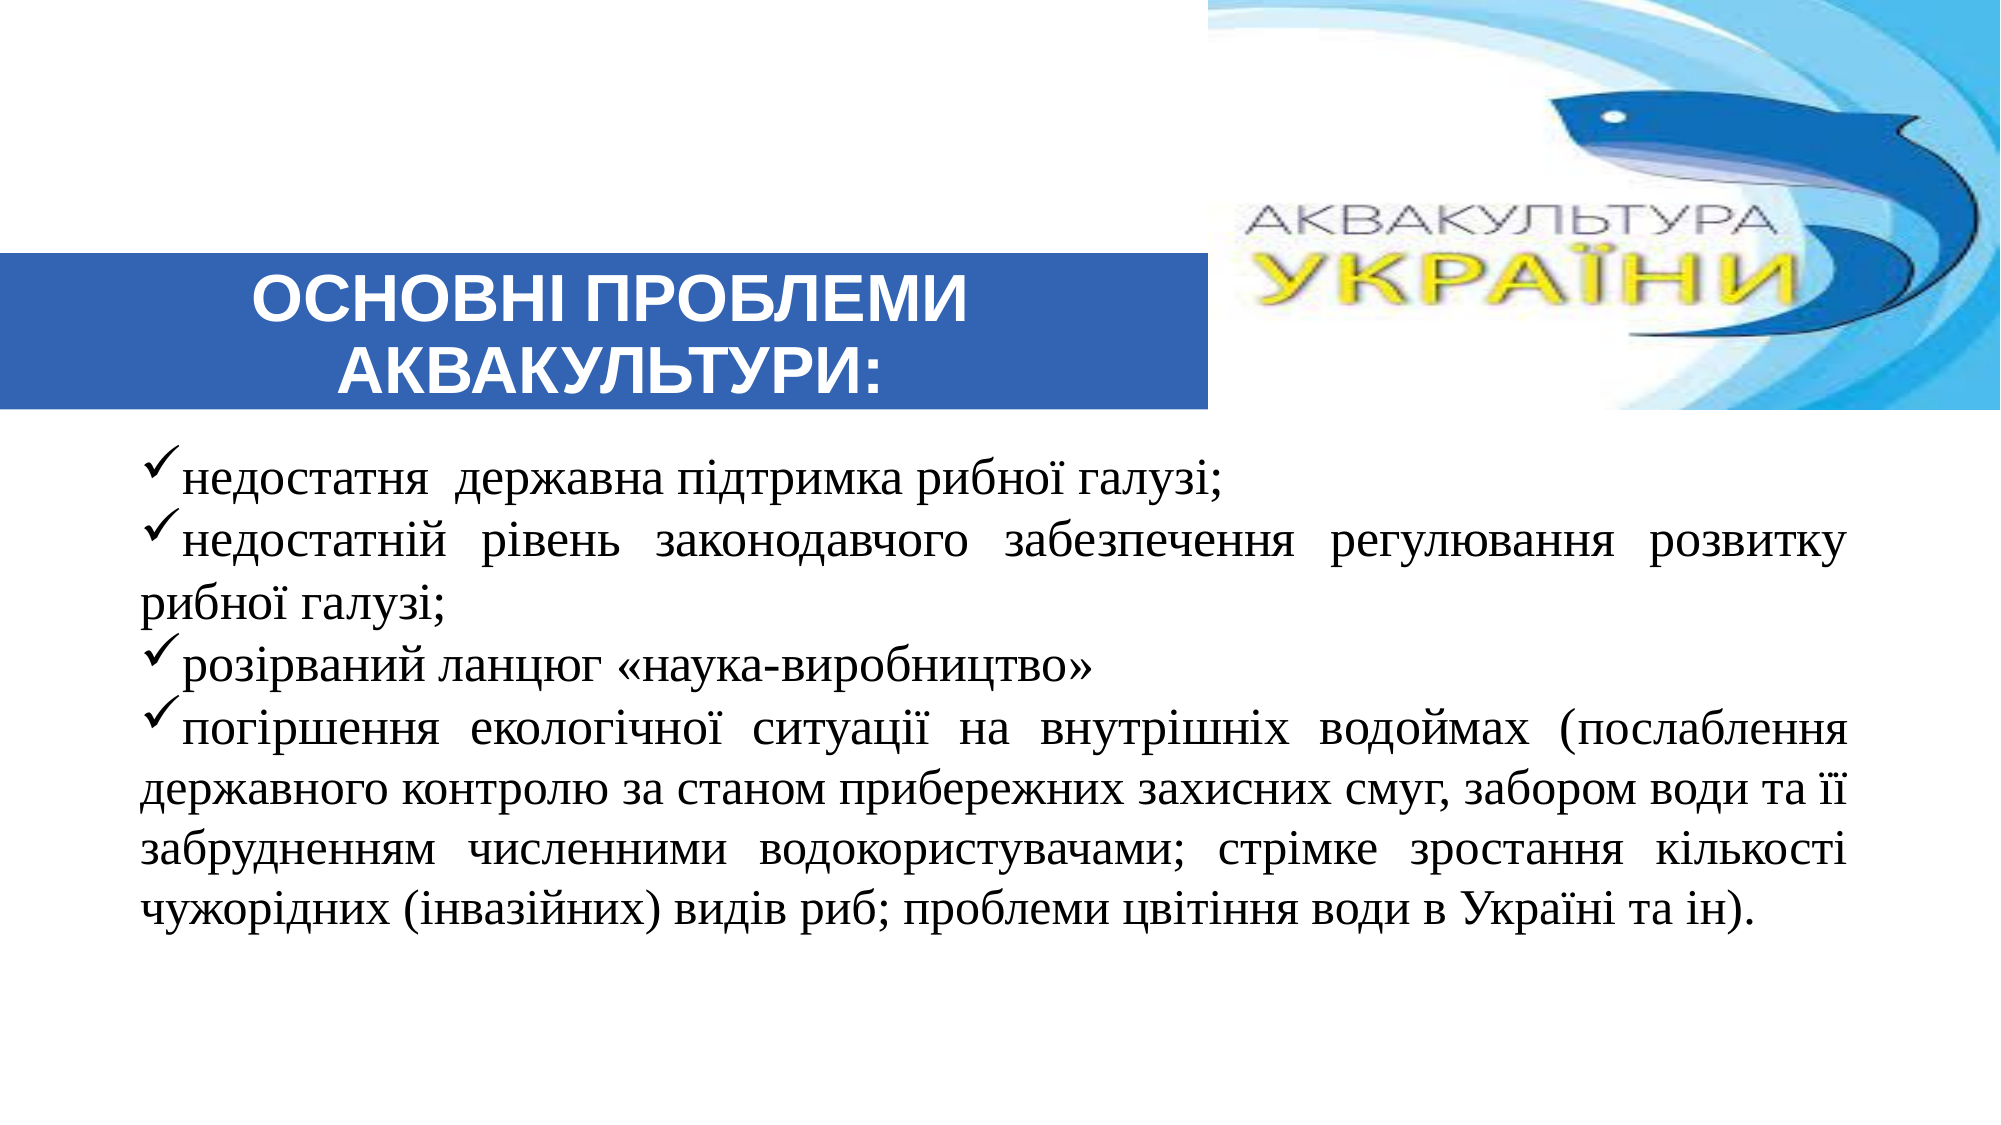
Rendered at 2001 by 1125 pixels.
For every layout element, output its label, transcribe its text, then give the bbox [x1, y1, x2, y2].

text_box [0, 253, 1208, 410]
picture [1208, 0, 2000, 410]
title ОСНОВНІ ПРОБЛЕМИ АКВАКУЛЬТУРИ: [22, 267, 1200, 405]
list недостатня державна підтримка рибної галузі; недостатній рівень законодавчого забезпечення регулювання розвитку рибної галузі; розірваний ланцюг «наука-виробництво» погіршення екологічної ситуації на внутрішніх водоймах (послаблення державного контролю за станом прибережних захисних смуг, забором води та її забрудненням численними водокористувачами; стрімке зростання кількості чужорідних (інвазійних) видів риб; проблеми цвітіння води в Україні та ін). [124, 434, 1864, 1052]
